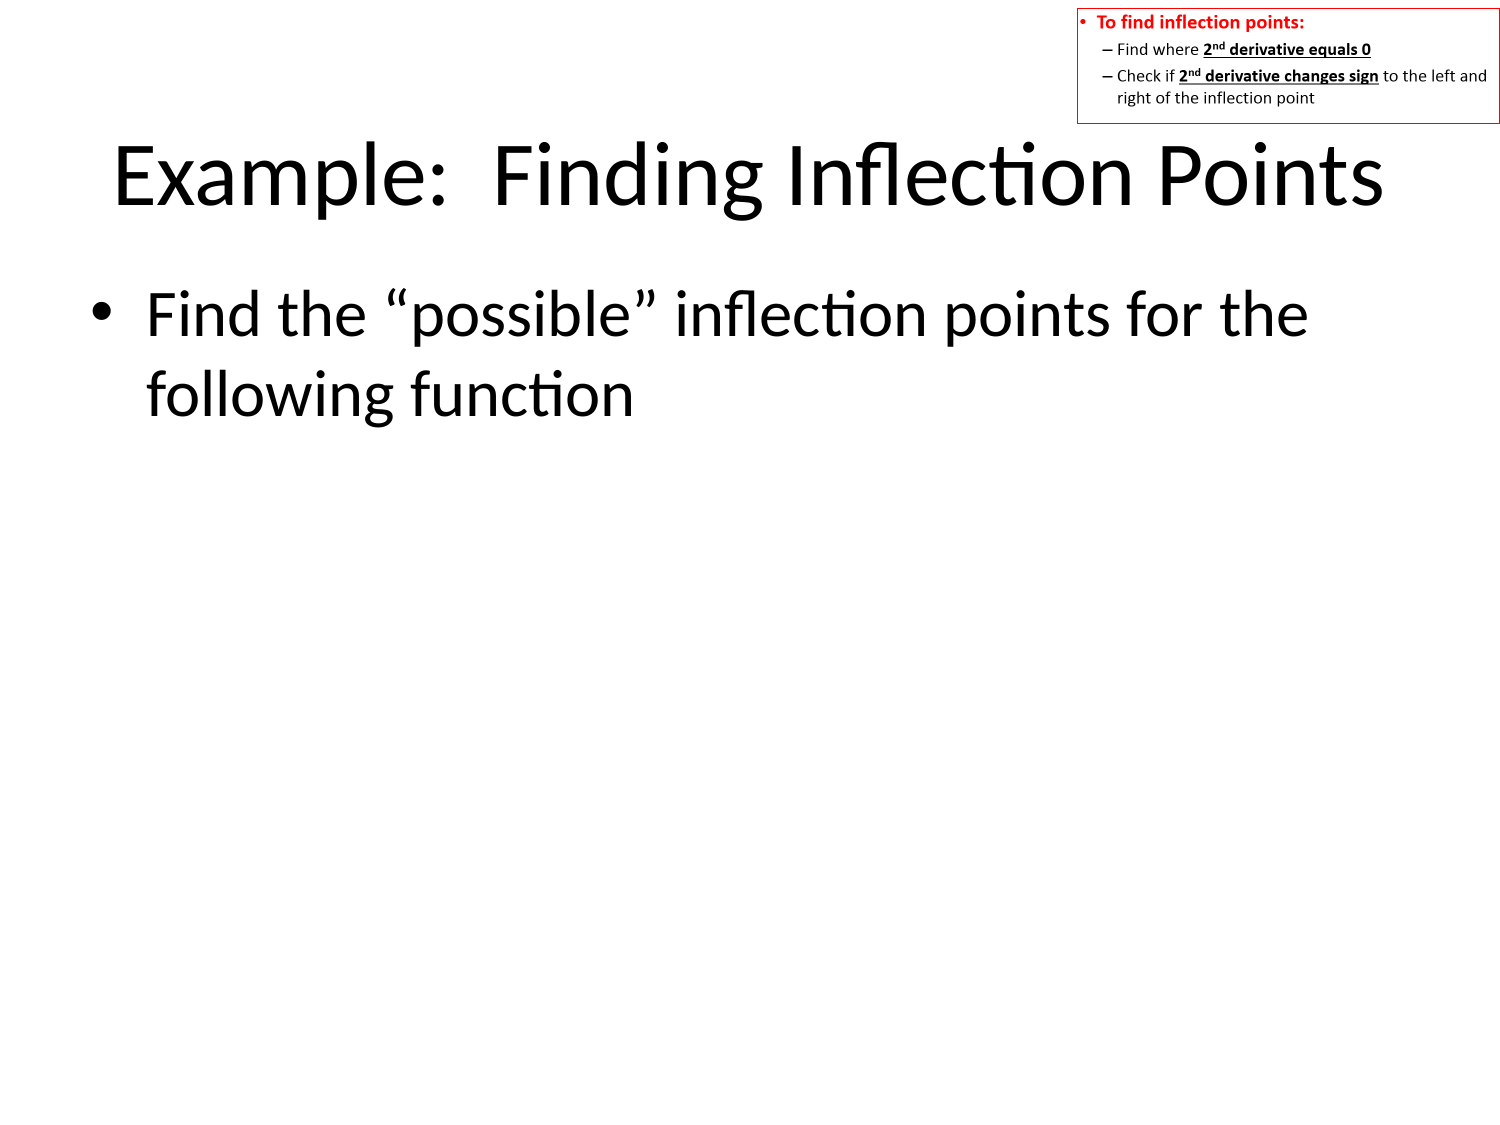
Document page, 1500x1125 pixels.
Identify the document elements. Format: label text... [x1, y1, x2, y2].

title Example: Finding Inflection Points [75, 75, 1425, 263]
picture [1077, 7, 1500, 124]
